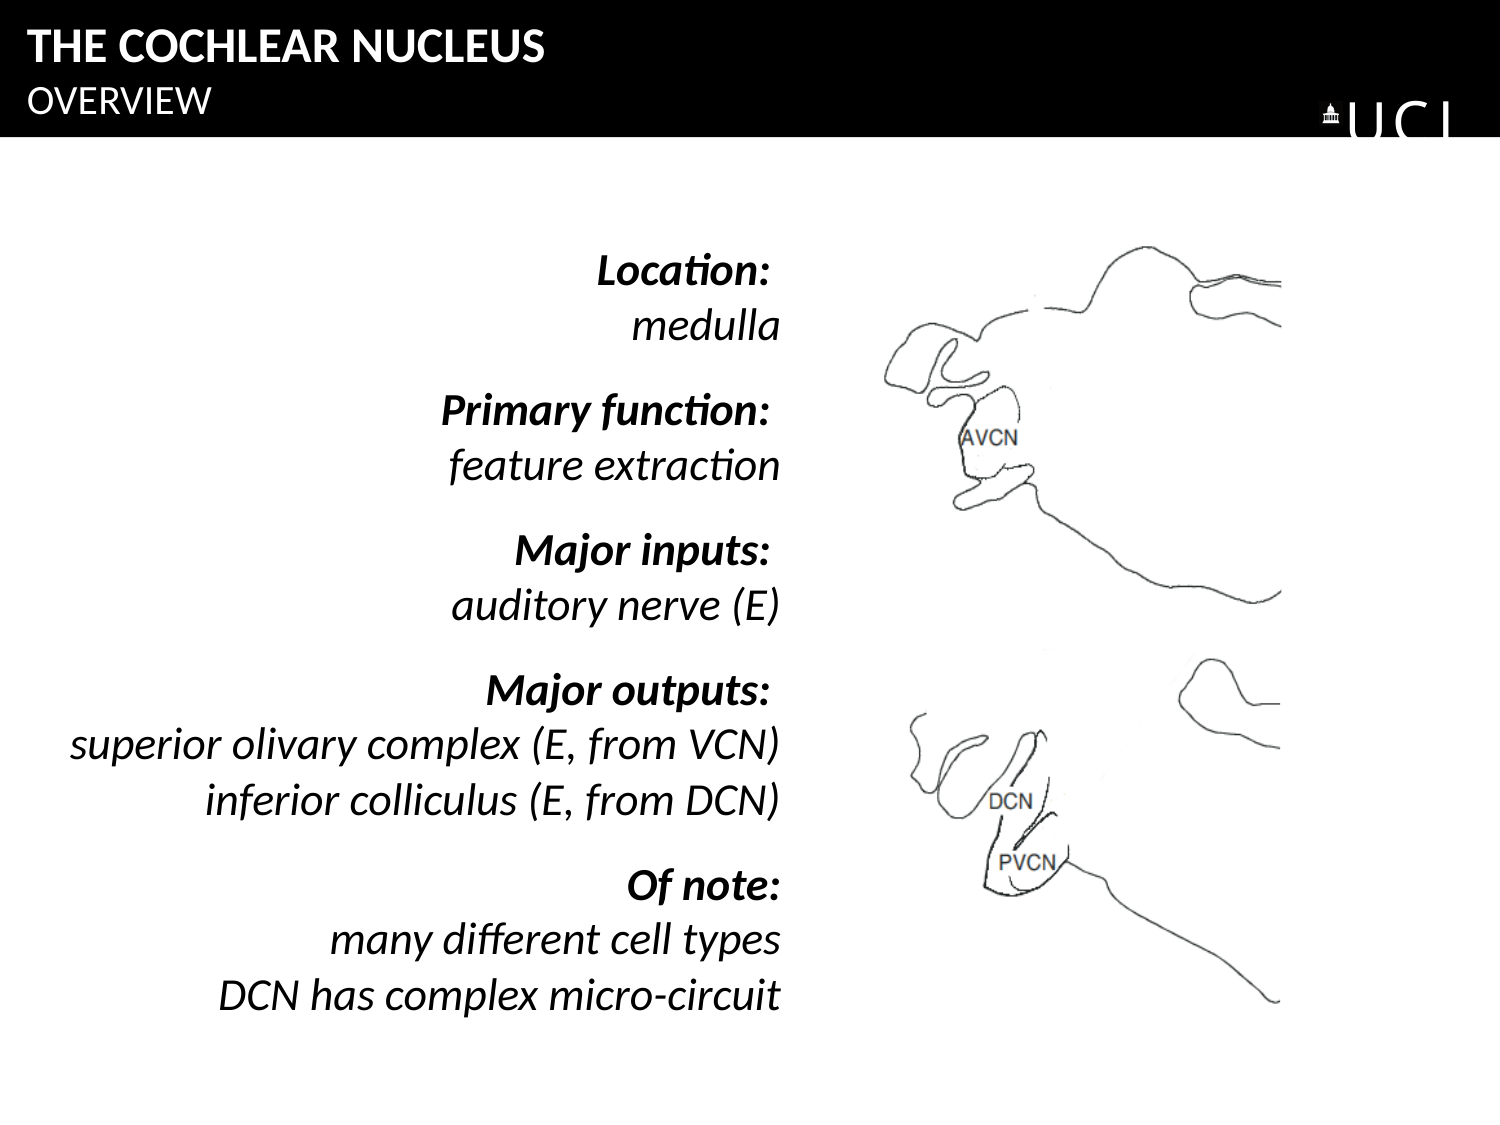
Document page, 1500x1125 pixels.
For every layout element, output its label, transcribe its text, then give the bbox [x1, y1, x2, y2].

picture [1318, 101, 1343, 126]
text_box THE COCHLEAR NUCLEUS OVERVIEW [12, 5, 1341, 72]
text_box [878, 234, 1282, 1047]
text_box Location: medulla Primary function: feature extraction Major inputs: auditory nerve (E) Major outputs: superior olivary complex (E, from VCN) inferior colliculus (E, from DCN) Of note: many different cell types DCN has complex micro-circuit [45, 232, 796, 1082]
